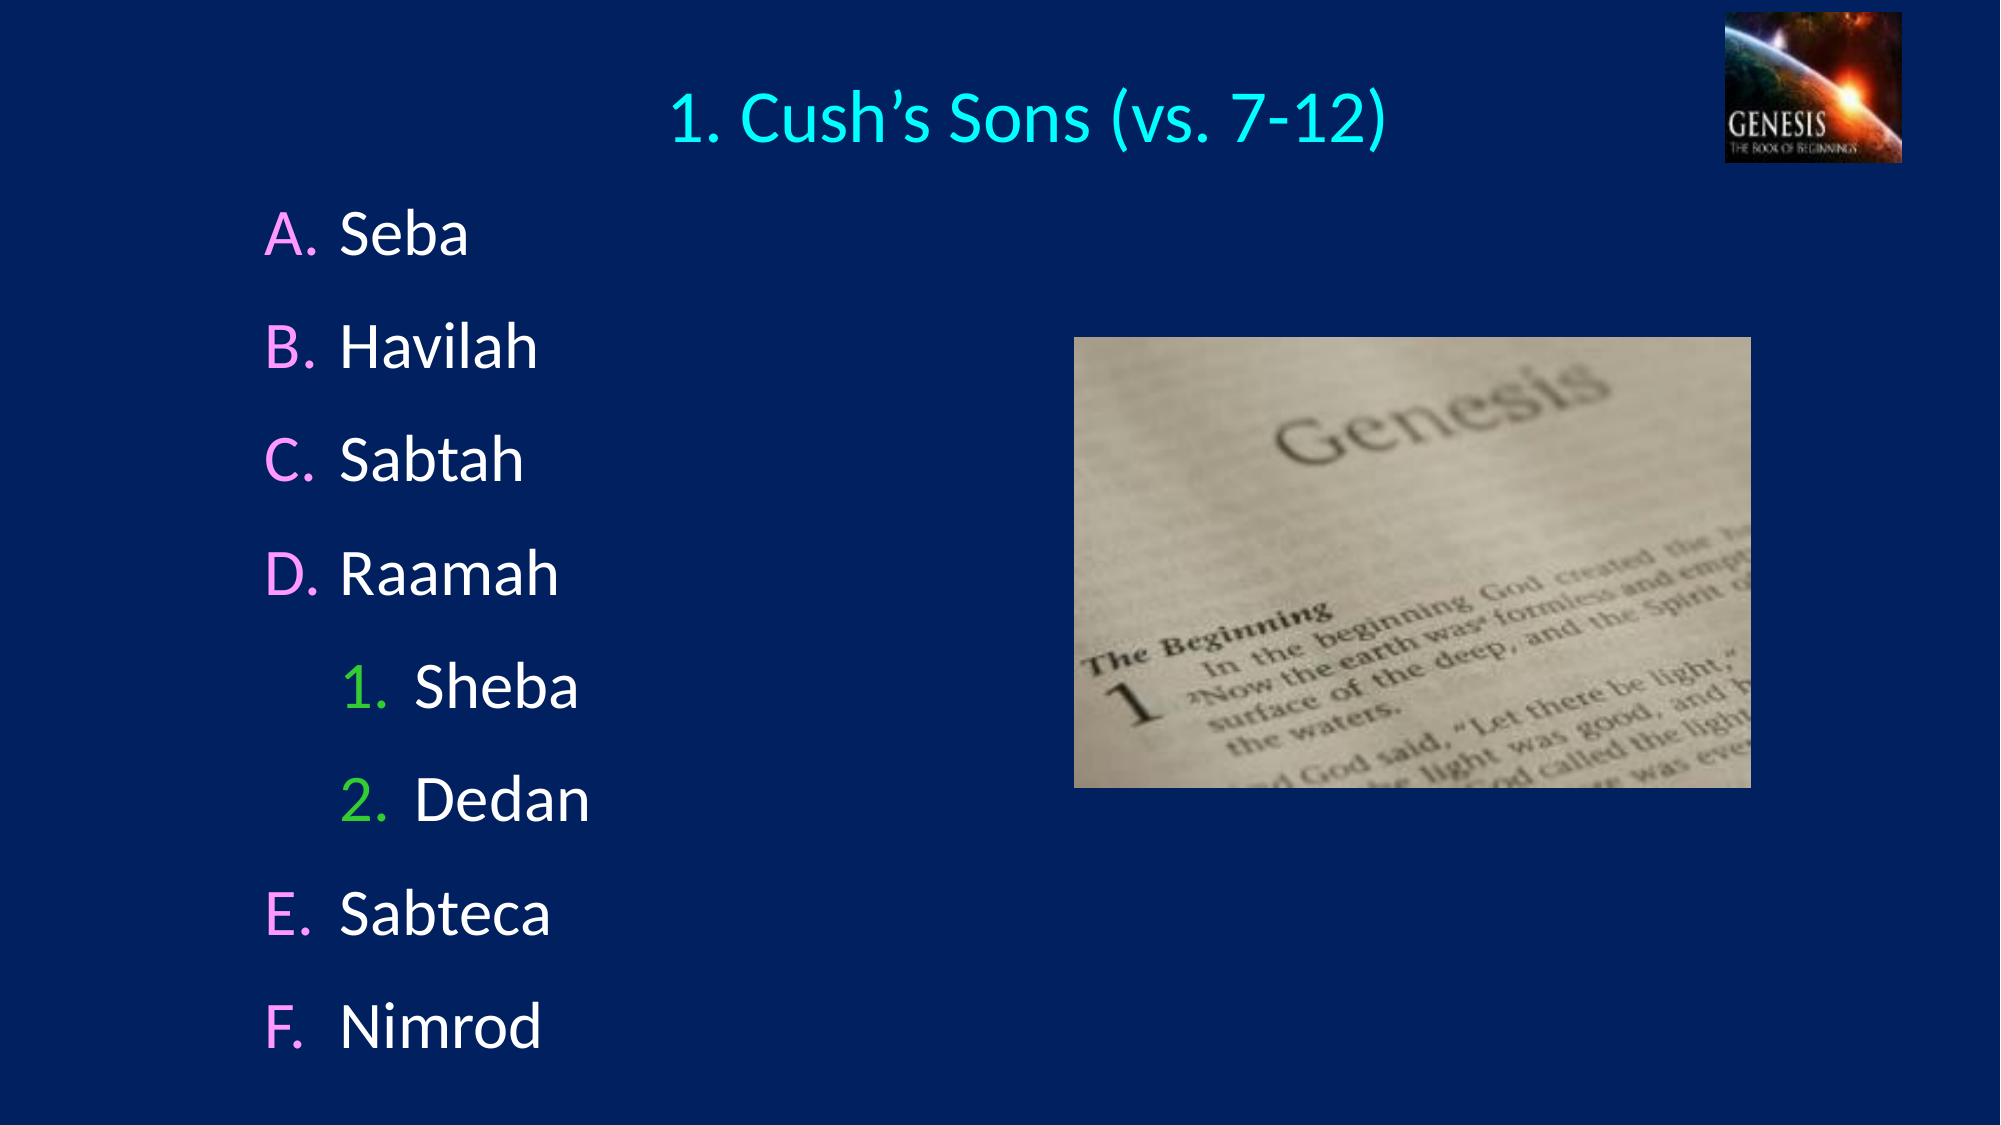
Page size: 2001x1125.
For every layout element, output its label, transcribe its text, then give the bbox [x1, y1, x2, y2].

list Seba Havilah Sabtah Raamah Sheba Dedan Sabteca Nimrod [249, 180, 781, 1088]
title 1. Cush’s Sons (vs. 7-12) [643, 37, 1413, 188]
picture [1724, 12, 1902, 163]
picture [1074, 337, 1751, 788]
